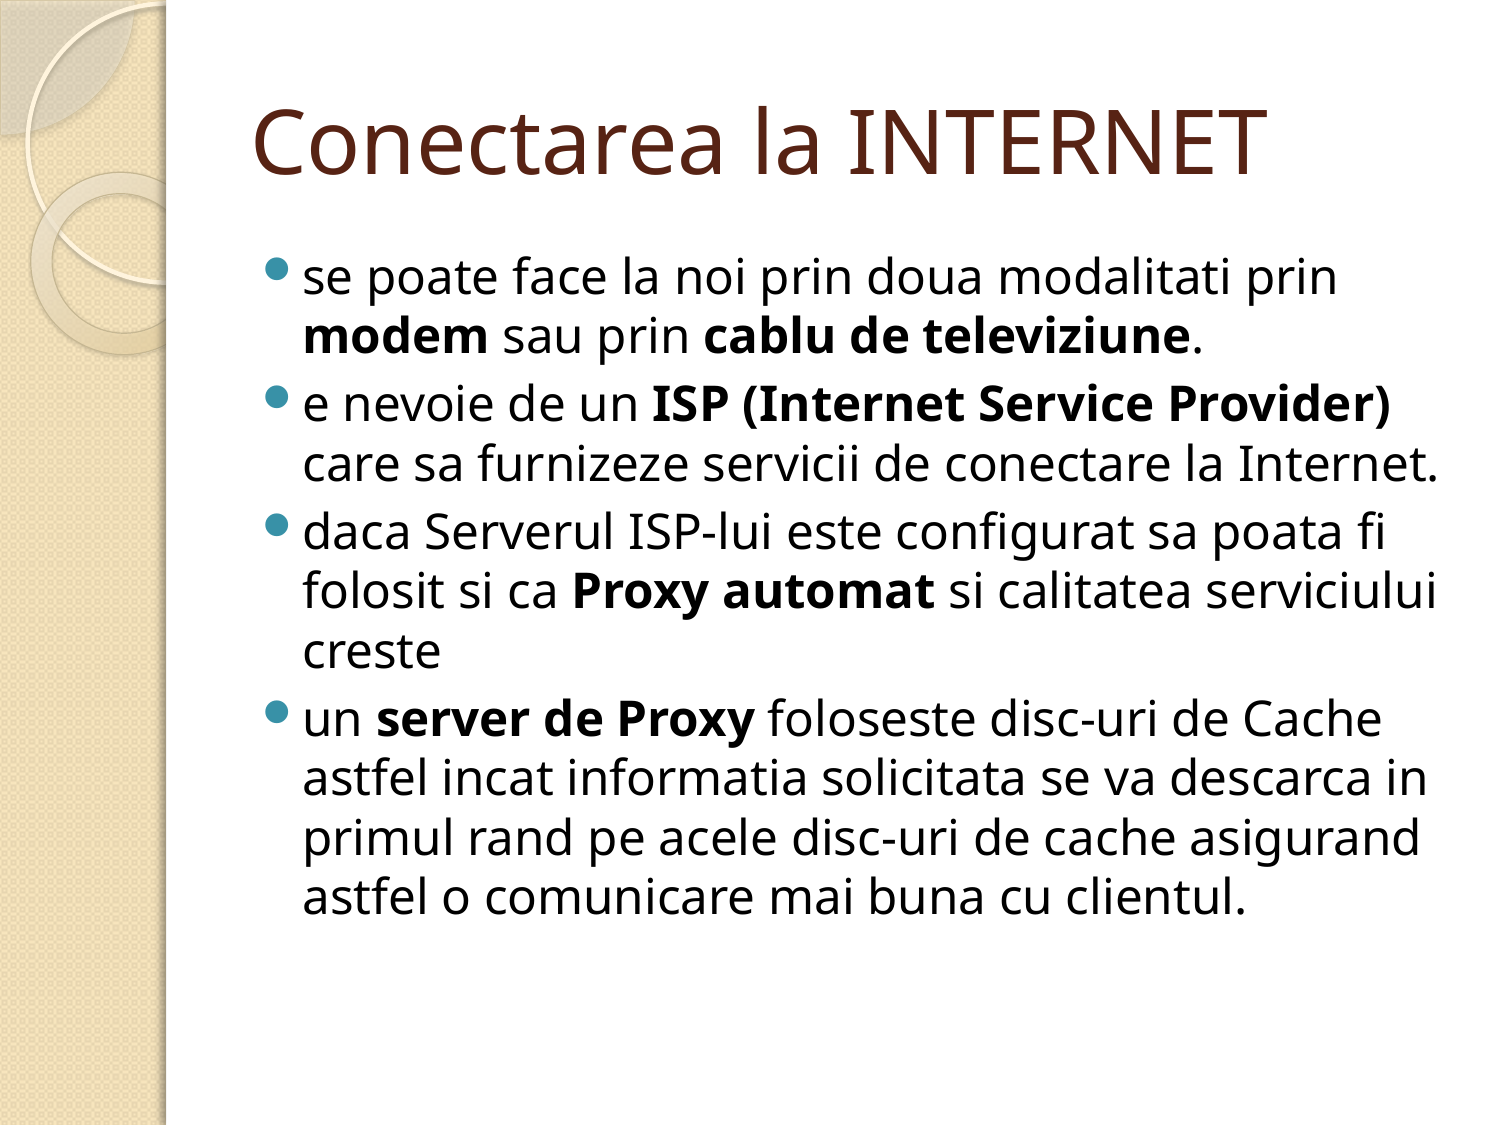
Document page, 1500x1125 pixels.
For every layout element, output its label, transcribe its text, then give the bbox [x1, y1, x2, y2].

title Conectarea la INTERNET [235, 45, 1466, 233]
list se poate face la noi prin doua modalitati prin modem sau prin cablu de televiziune. e nevoie de un ISP (Internet Service Provider) care sa furnizeze servicii de conectare la Internet. daca Serverul ISP-lui este configurat sa poata fi folosit si ca Proxy automat si calitatea serviciului creste un server de Proxy foloseste disc-uri de Cache astfel incat informatia solicitata se va descarca in primul rand pe acele disc-uri de cache asigurand astfel o comunicare mai buna cu clientul. [235, 237, 1466, 1025]
